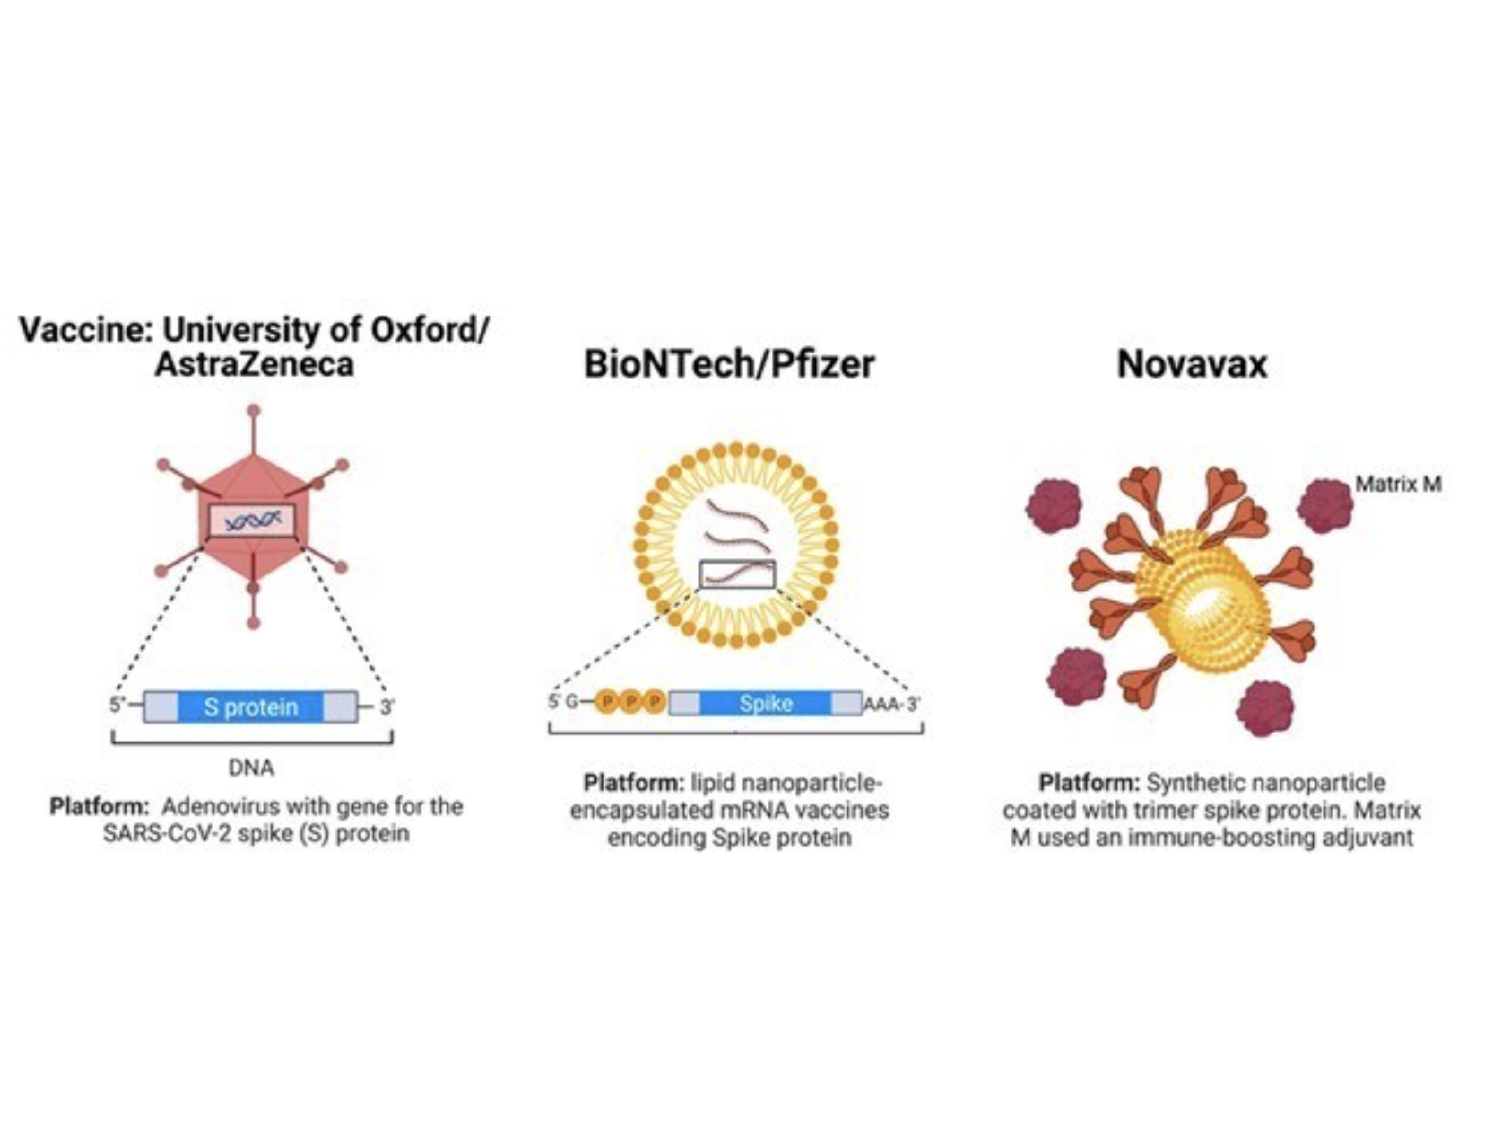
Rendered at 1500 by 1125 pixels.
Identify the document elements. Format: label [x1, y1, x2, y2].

picture [0, 290, 1471, 887]
